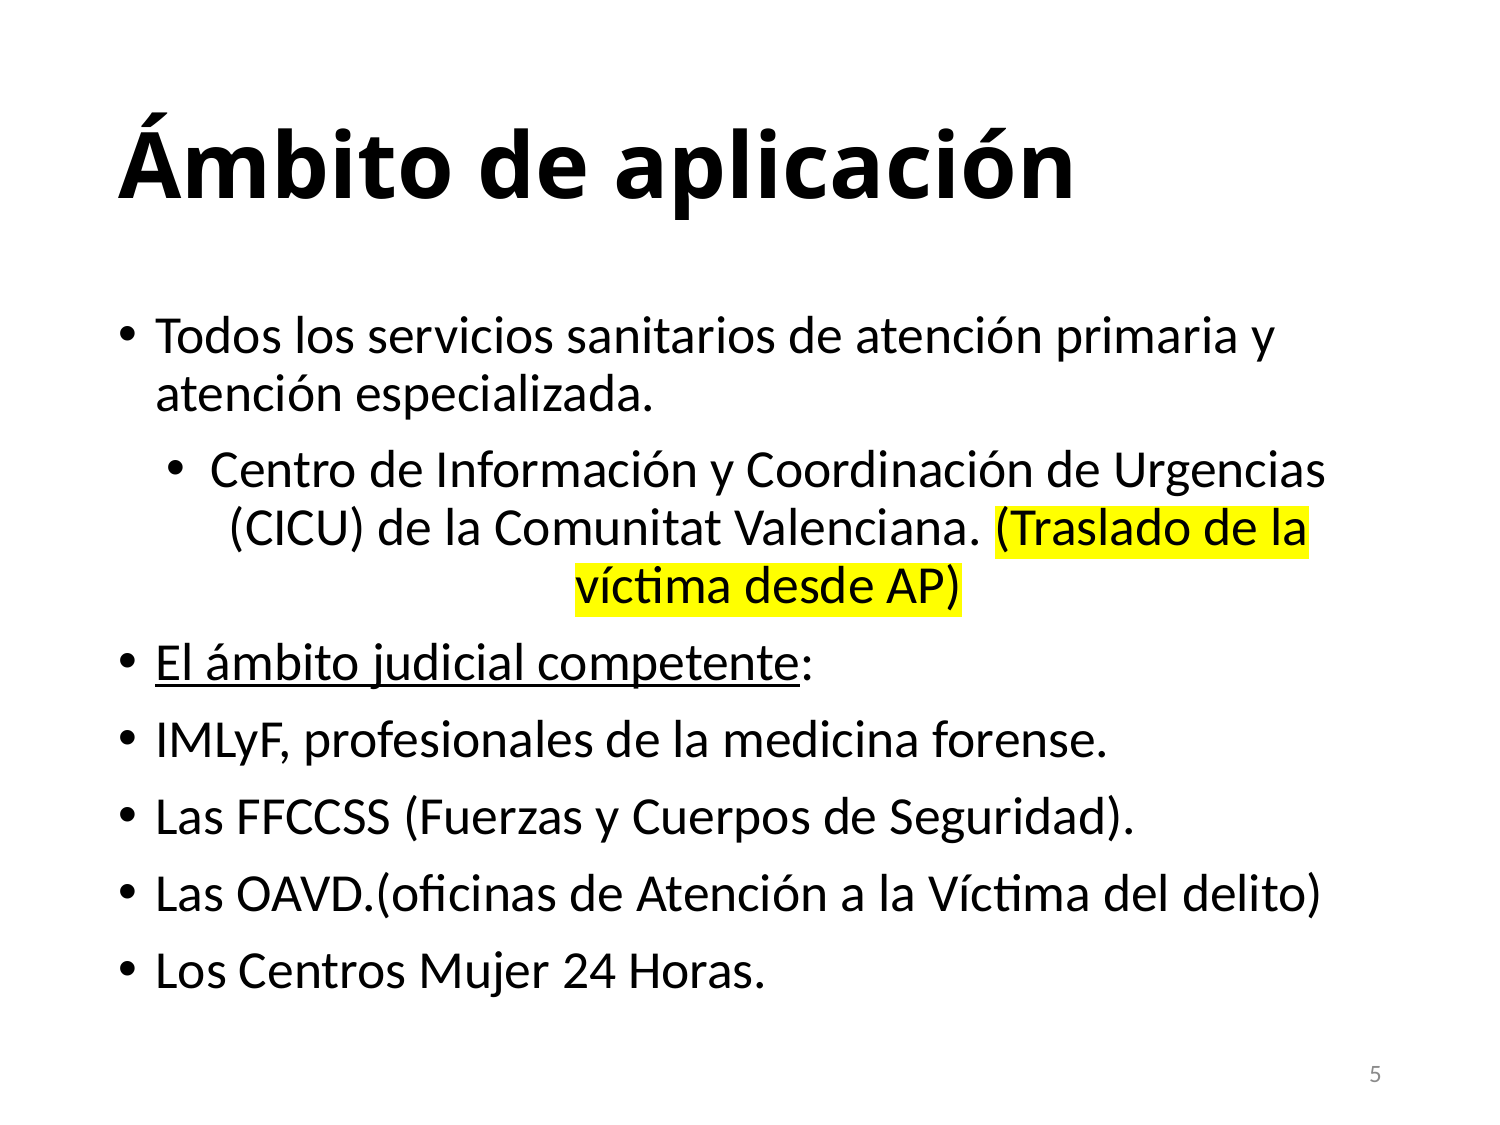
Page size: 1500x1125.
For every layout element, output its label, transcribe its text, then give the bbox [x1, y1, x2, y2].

title Ámbito de aplicación [103, 59, 1397, 278]
list Todos los servicios sanitarios de atención primaria y atención especializada. Centro de Información y Coordinación de Urgencias (CICU) de la Comunitat Valenciana. (Traslado de la víctima desde AP) El ámbito judicial competente: IMLyF, profesionales de la medicina forense. Las FFCCSS (Fuerzas y Cuerpos de Seguridad). Las OAVD.(oficinas de Atención a la Víctima del delito) Los Centros Mujer 24 Horas. [103, 299, 1397, 1014]
slide_number 5 [1059, 1042, 1397, 1103]
